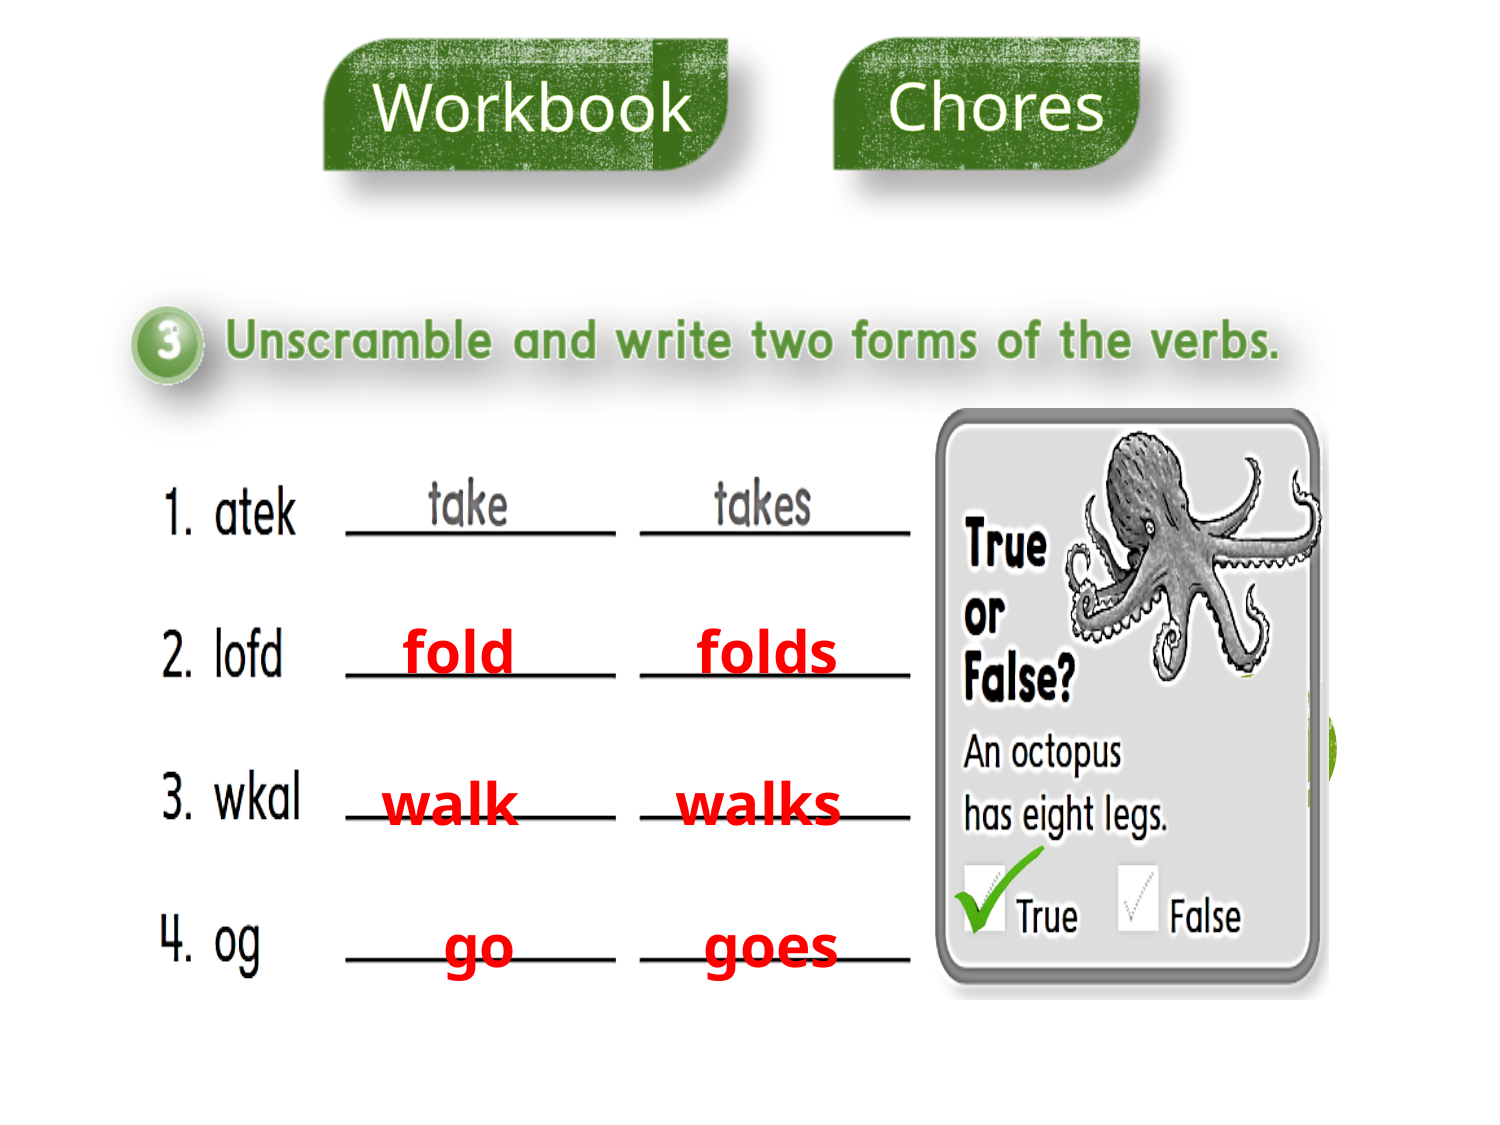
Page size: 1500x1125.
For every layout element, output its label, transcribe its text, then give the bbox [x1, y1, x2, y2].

picture [147, 409, 1329, 1000]
picture [127, 306, 1292, 393]
text_box Chores [836, 40, 1138, 168]
text_box Workbook [326, 41, 726, 169]
